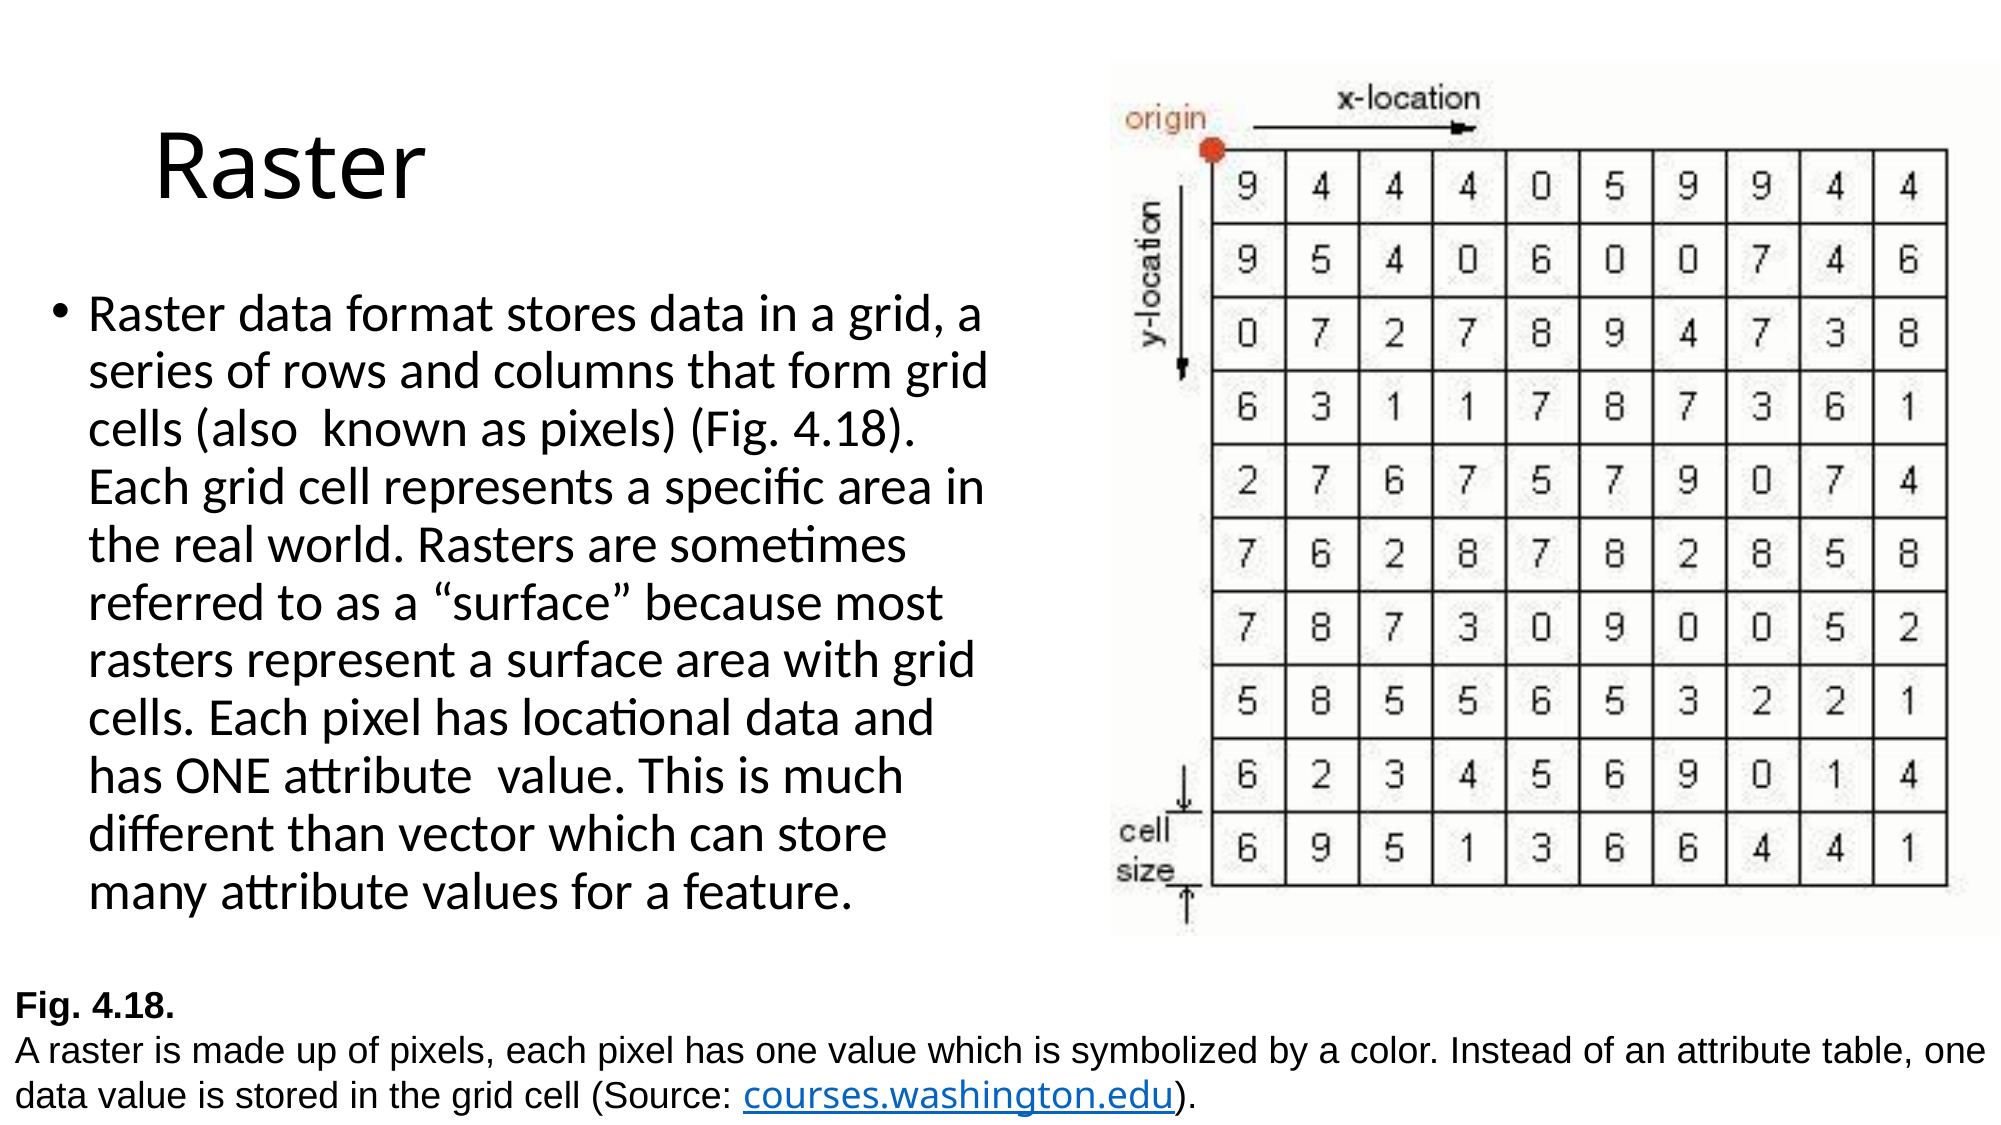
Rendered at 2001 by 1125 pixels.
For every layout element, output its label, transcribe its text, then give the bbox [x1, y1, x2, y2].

picture [1110, 59, 2000, 936]
text_box Fig. 4.18. A raster is made up of pixels, each pixel has one value which is symbolized by a color. Instead of an attribute table, one data value is stored in the grid cell (Source: courses.washington.edu). [0, 973, 2000, 1125]
title Raster [137, 59, 1110, 278]
list Raster data format stores data in a grid, a series of rows and columns that form grid cells (also known as pixels) (Fig. 4.18). Each grid cell represents a specific area in the real world. Rasters are sometimes referred to as a “surface” because most rasters represent a surface area with grid cells. Each pixel has locational data and has ONE attribute value. This is much different than vector which can store many attribute values for a feature. [36, 277, 1010, 973]
